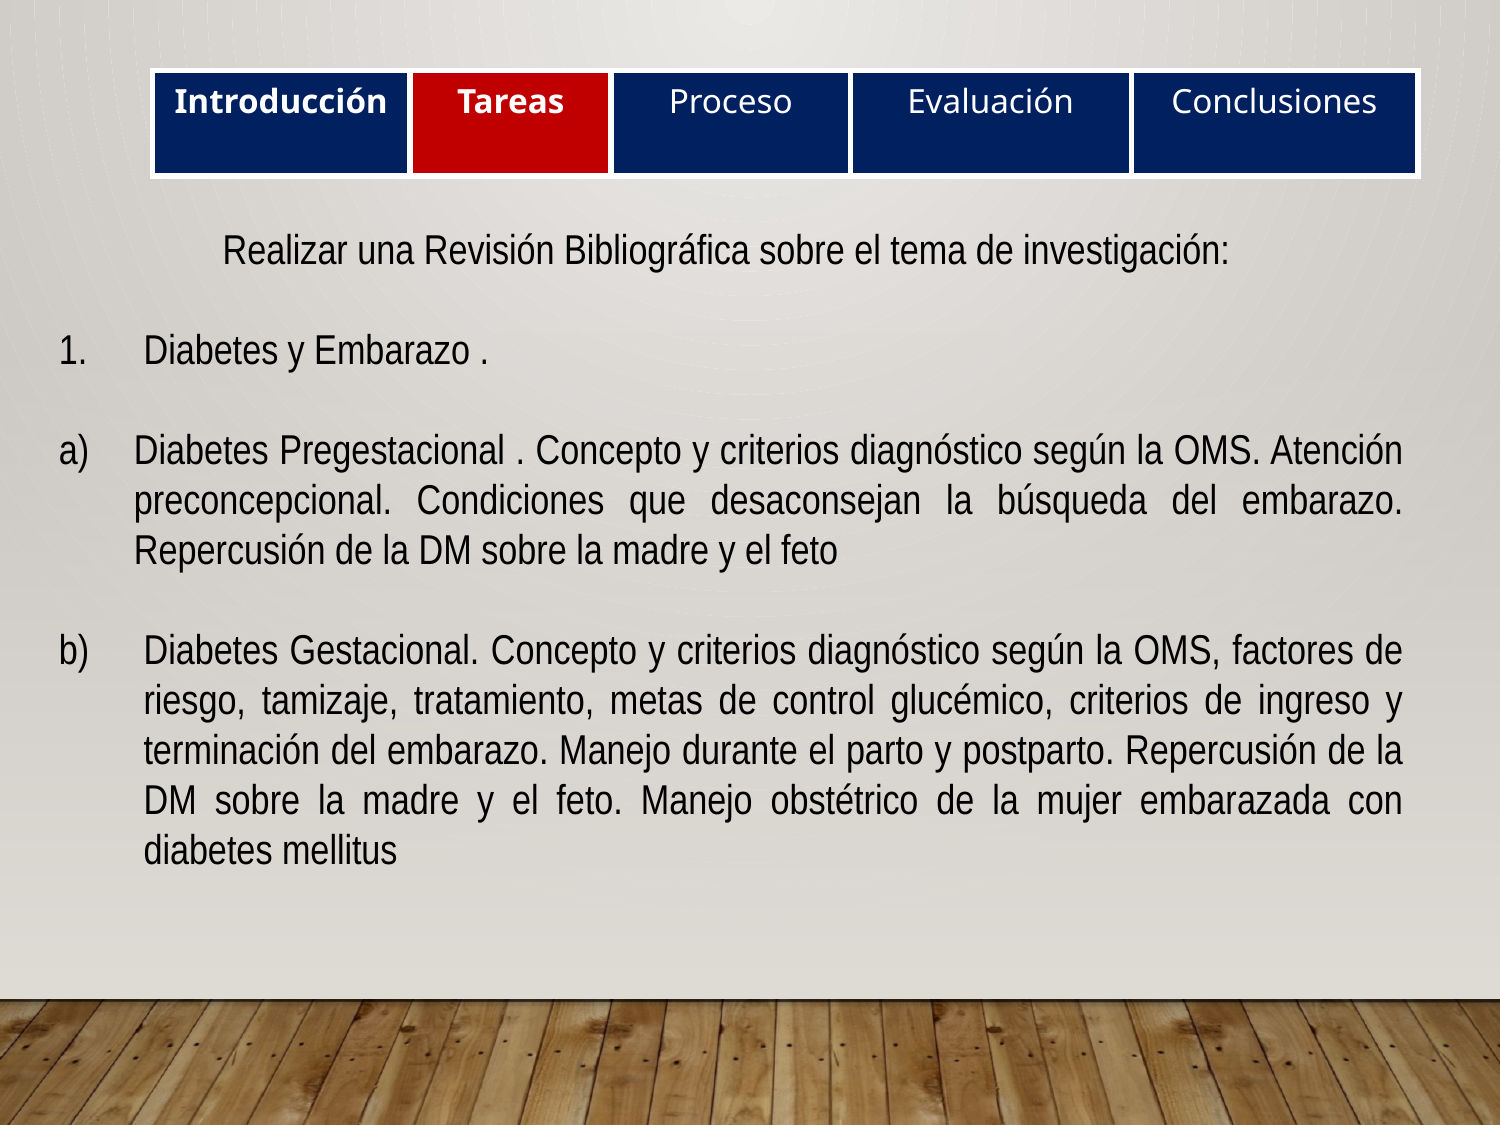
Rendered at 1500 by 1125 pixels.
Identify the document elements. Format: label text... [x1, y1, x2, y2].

table_header Evaluación [853, 73, 1129, 173]
table_header Introducción [155, 73, 407, 173]
table_header Proceso [614, 73, 848, 173]
table_header Tareas [413, 73, 608, 173]
picture [0, 999, 1500, 1125]
table_header Conclusiones [1134, 73, 1415, 173]
text_box Realizar una Revisión Bibliográfica sobre el tema de investigación: Diabetes y Embarazo . Diabetes Pregestacional . Concepto y criterios diagnóstico según la OMS. Atención preconcepcional. Condiciones que desaconsejan la búsqueda del embarazo. Repercusión de la DM sobre la madre y el feto Diabetes Gestacional. Concepto y criterios diagnóstico según la OMS, factores de riesgo, tamizaje, tratamiento, metas de control glucémico, criterios de ingreso y terminación del embarazo. Manejo durante el parto y postparto. Repercusión de la DM sobre la madre y el feto. Manejo obstétrico de la mujer embarazada con diabetes mellitus [44, 215, 1418, 910]
